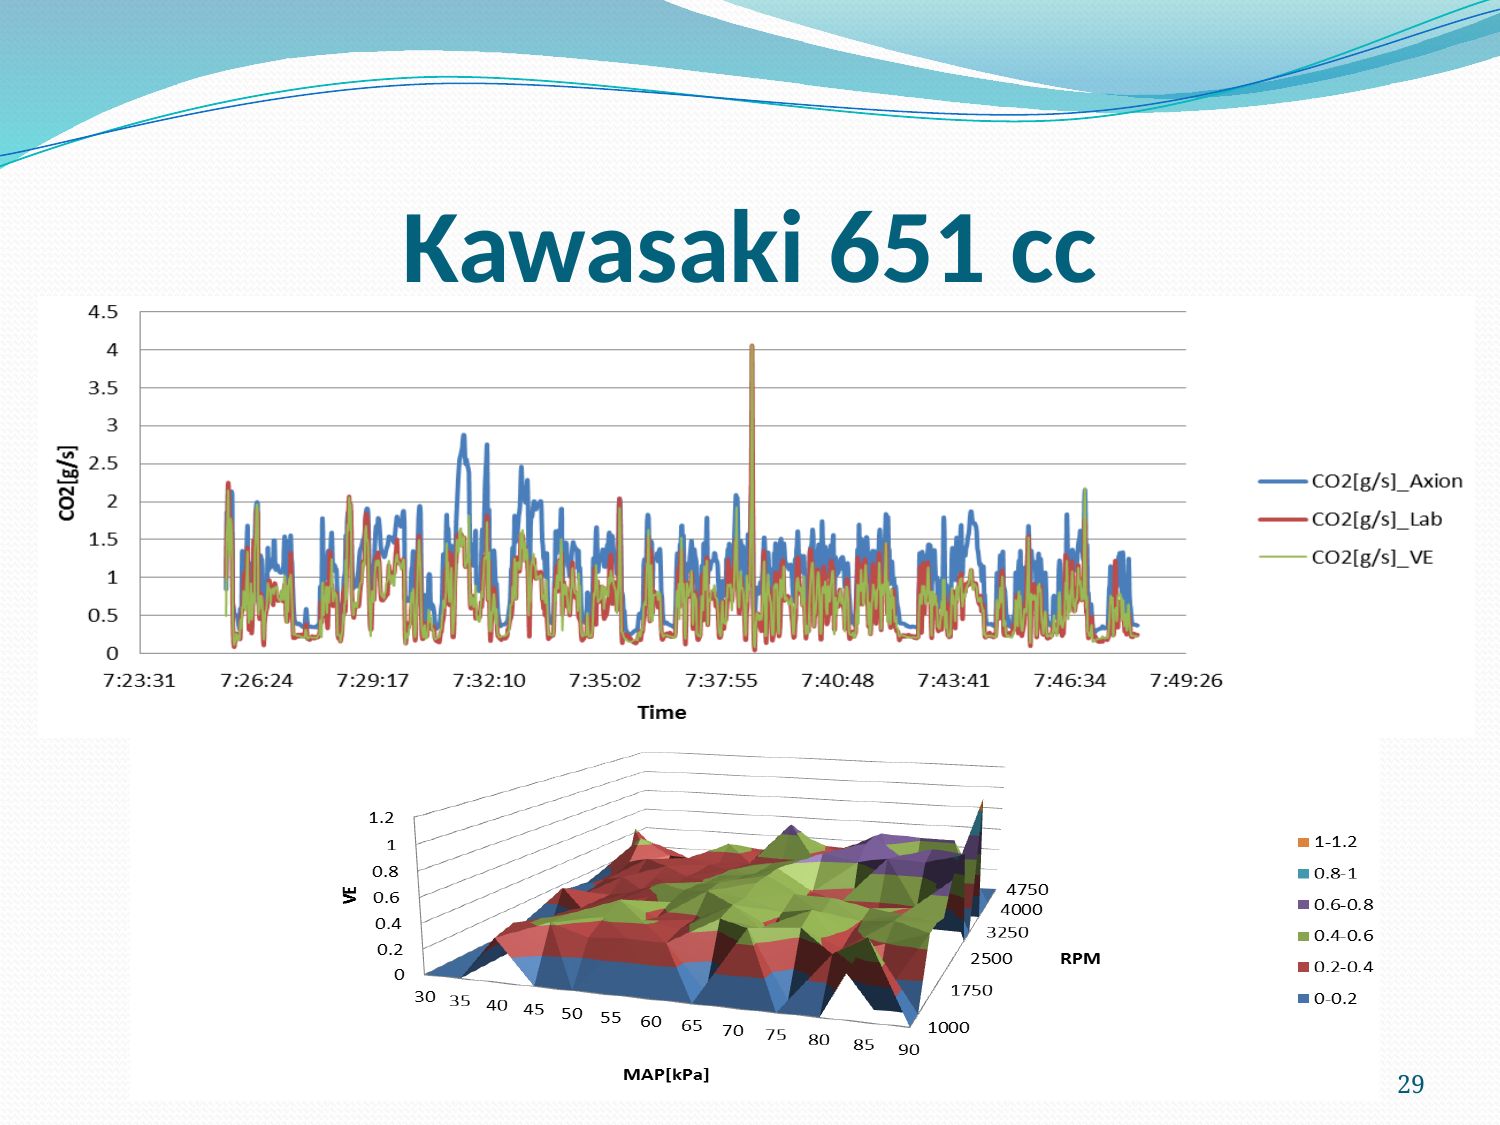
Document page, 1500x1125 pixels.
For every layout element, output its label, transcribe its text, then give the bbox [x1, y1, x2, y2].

picture [37, 296, 1476, 738]
title Kawasaki 651 cc [75, 115, 1425, 295]
slide_number 29 [1385, 1042, 1425, 1103]
picture [129, 749, 1380, 1101]
